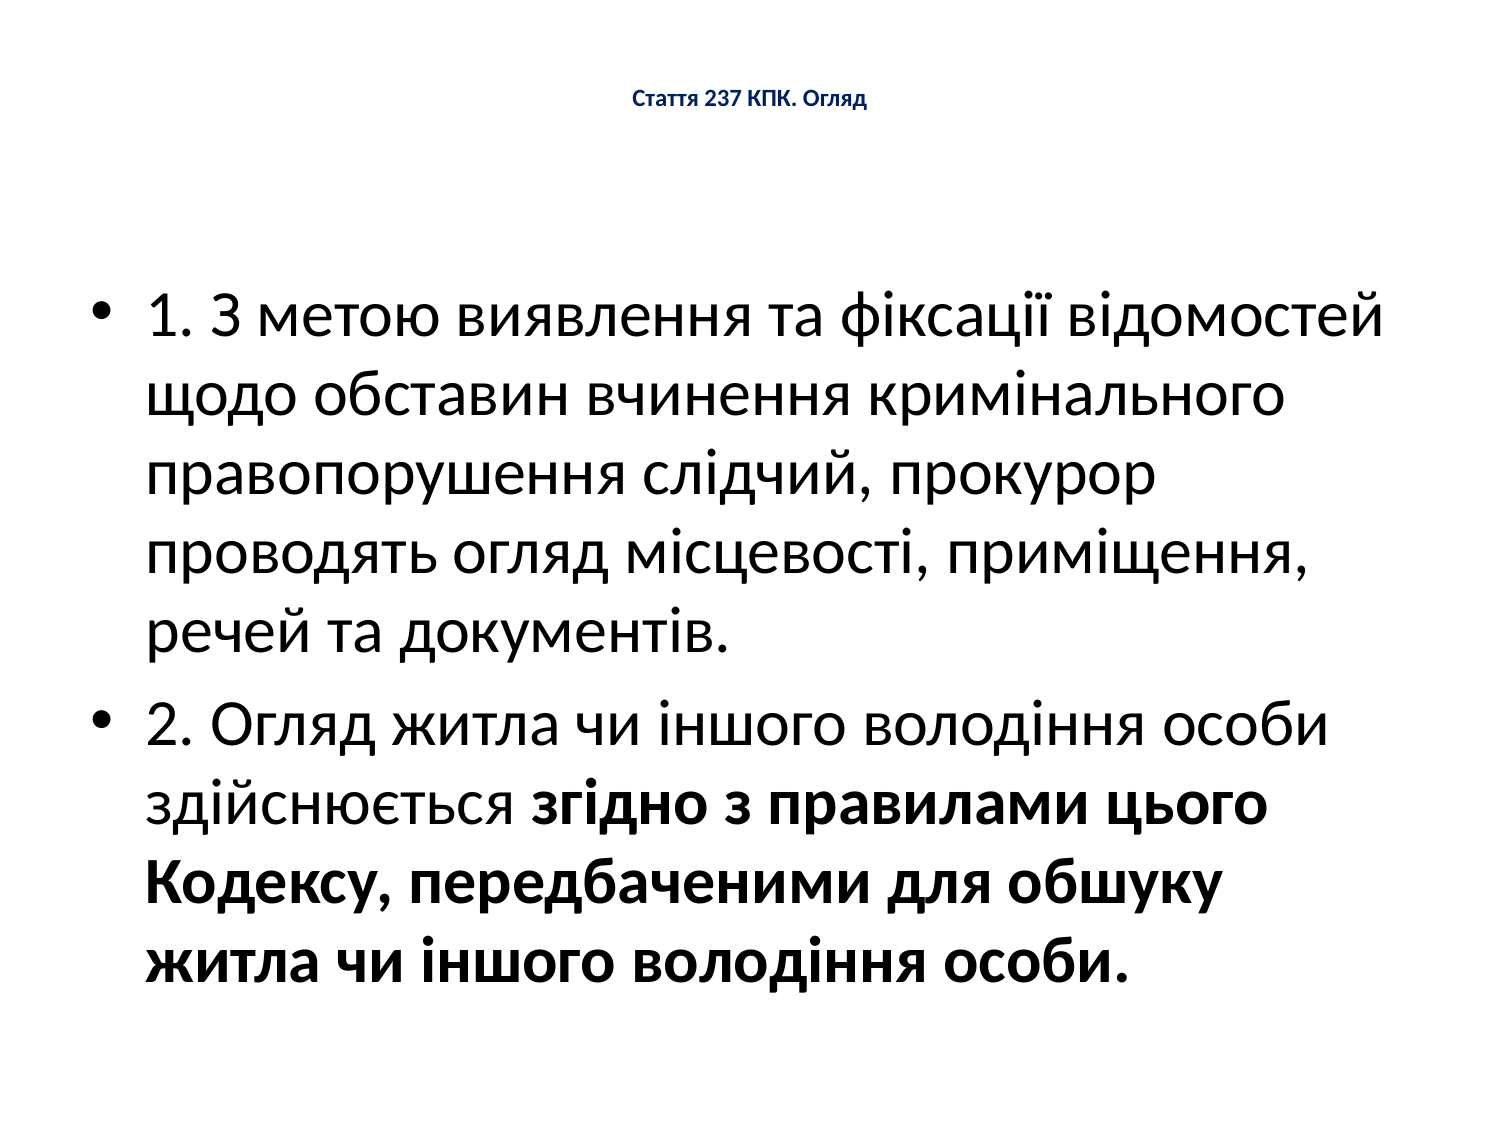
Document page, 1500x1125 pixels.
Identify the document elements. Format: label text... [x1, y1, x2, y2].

list 1. З метою виявлення та фіксації відомостей щодо обставин вчинення кримінального правопорушення слідчий, прокурор проводять огляд місцевості, приміщення, речей та документів. 2. Огляд житла чи іншого володіння особи здійснюється згідно з правилами цього Кодексу, передбаченими для обшуку житла чи іншого володіння особи. [75, 262, 1425, 1005]
title Стаття 237 КПК. Огляд [75, 45, 1425, 149]
